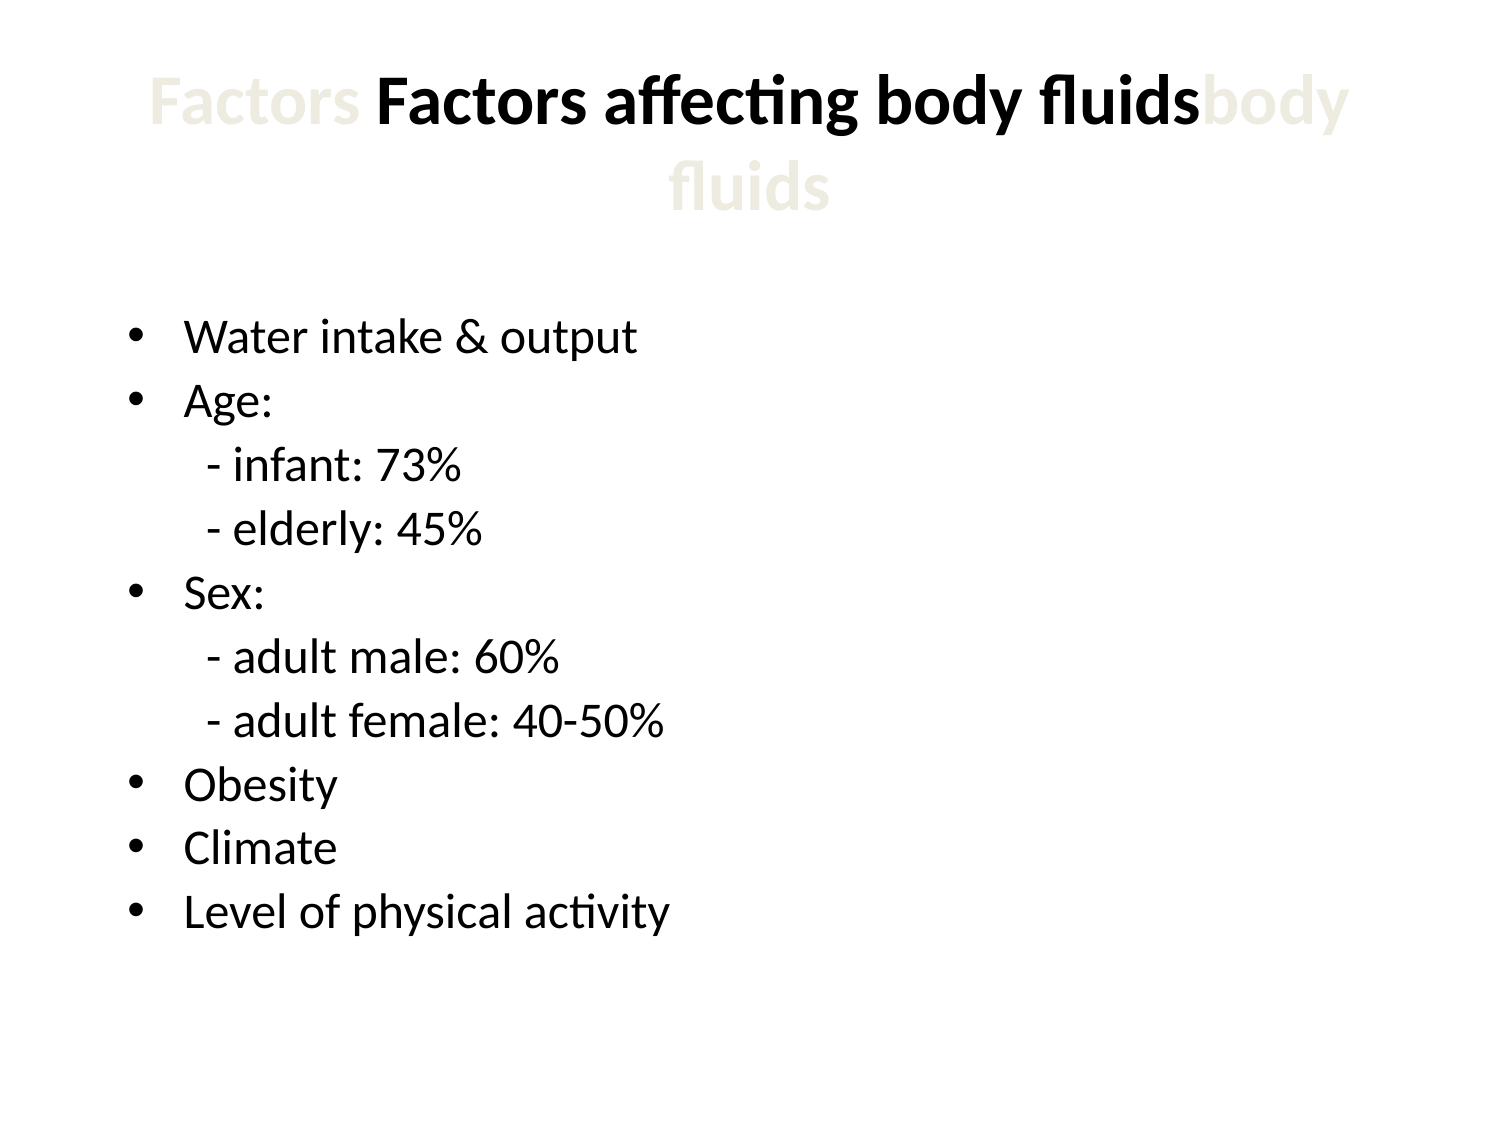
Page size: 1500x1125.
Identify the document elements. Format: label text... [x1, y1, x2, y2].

title Factors Factors affecting body fluidsbody fluids [75, 45, 1425, 233]
list Water intake & output Age: - infant: 73% - elderly: 45% Sex: - adult male: 60% - adult female: 40-50% Obesity Climate Level of physical activity [112, 302, 1350, 1048]
